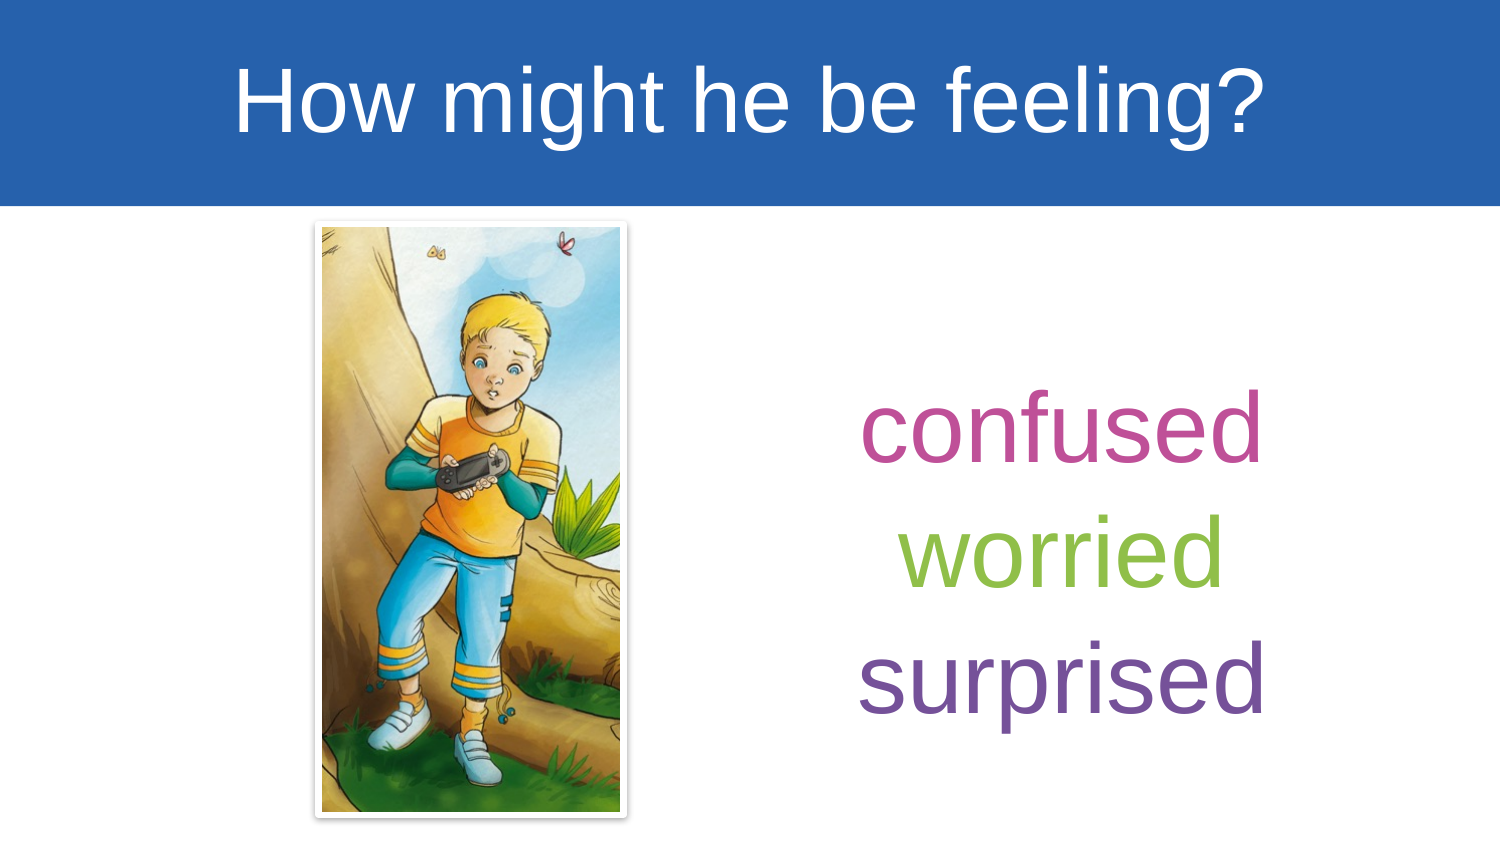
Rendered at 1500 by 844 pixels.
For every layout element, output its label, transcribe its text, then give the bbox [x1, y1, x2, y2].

text_box worried [862, 480, 1263, 583]
text_box surprised [774, 606, 1350, 709]
text_box confused [774, 354, 1350, 458]
picture [321, 226, 621, 812]
text_box [0, 0, 1500, 208]
text_box How might he be feeling? [74, 25, 1425, 167]
